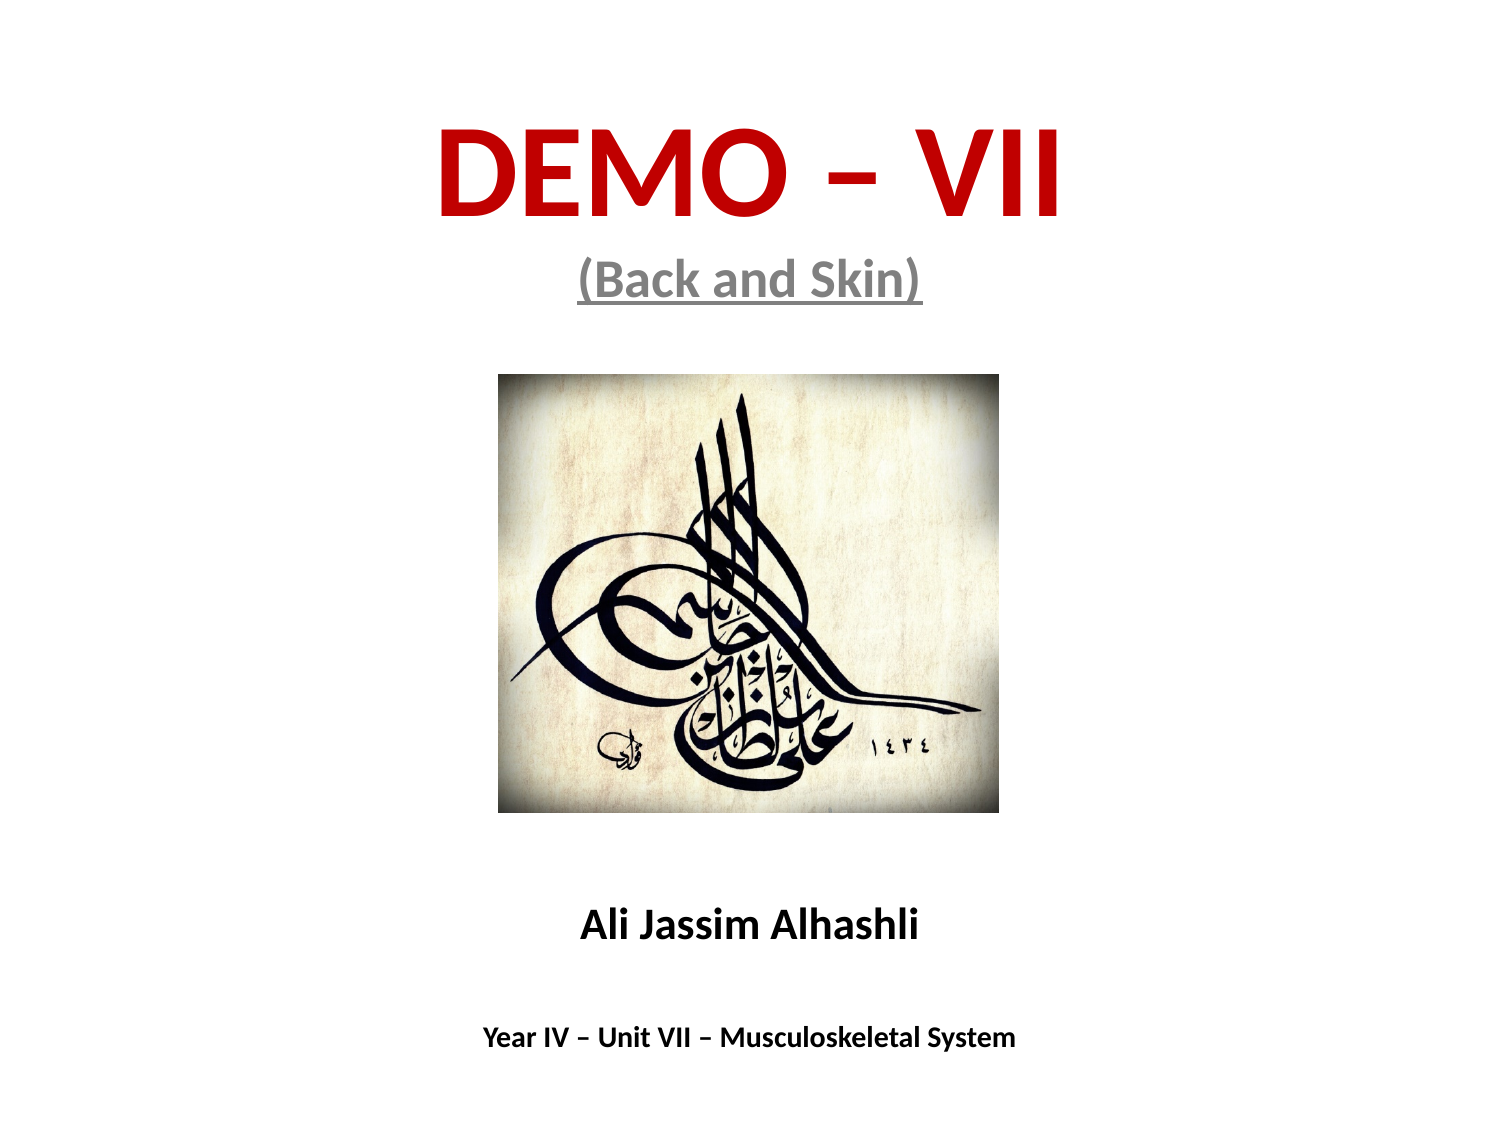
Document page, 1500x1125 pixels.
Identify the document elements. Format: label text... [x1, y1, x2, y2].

subtitle Ali Jassim Alhashli Year IV – Unit VII – Musculoskeletal System [225, 887, 1275, 1063]
picture [497, 374, 999, 813]
title DEMO – VII (Back and Skin) [112, 75, 1388, 317]
